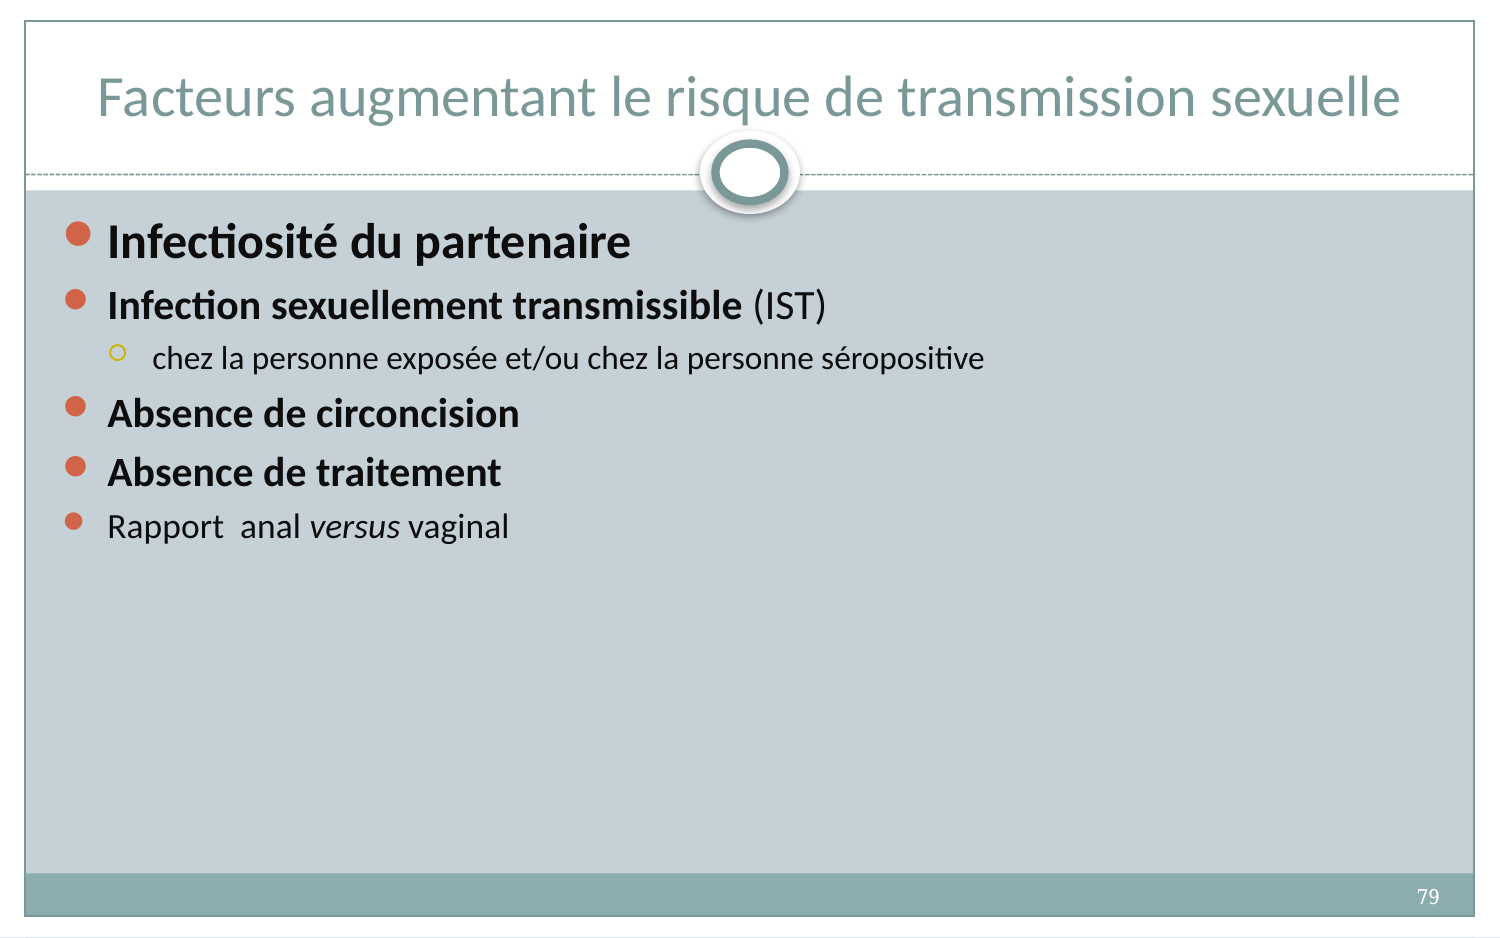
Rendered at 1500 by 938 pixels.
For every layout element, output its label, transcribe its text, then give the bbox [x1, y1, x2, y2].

list Infectiosité du partenaire Infection sexuellement transmissible (IST) chez la personne exposée et/ou chez la personne séropositive Absence de circoncision Absence de traitement Rapport anal versus vaginal [49, 208, 1445, 834]
title Facteurs augmentant le risque de transmission sexuelle [49, 58, 1450, 135]
